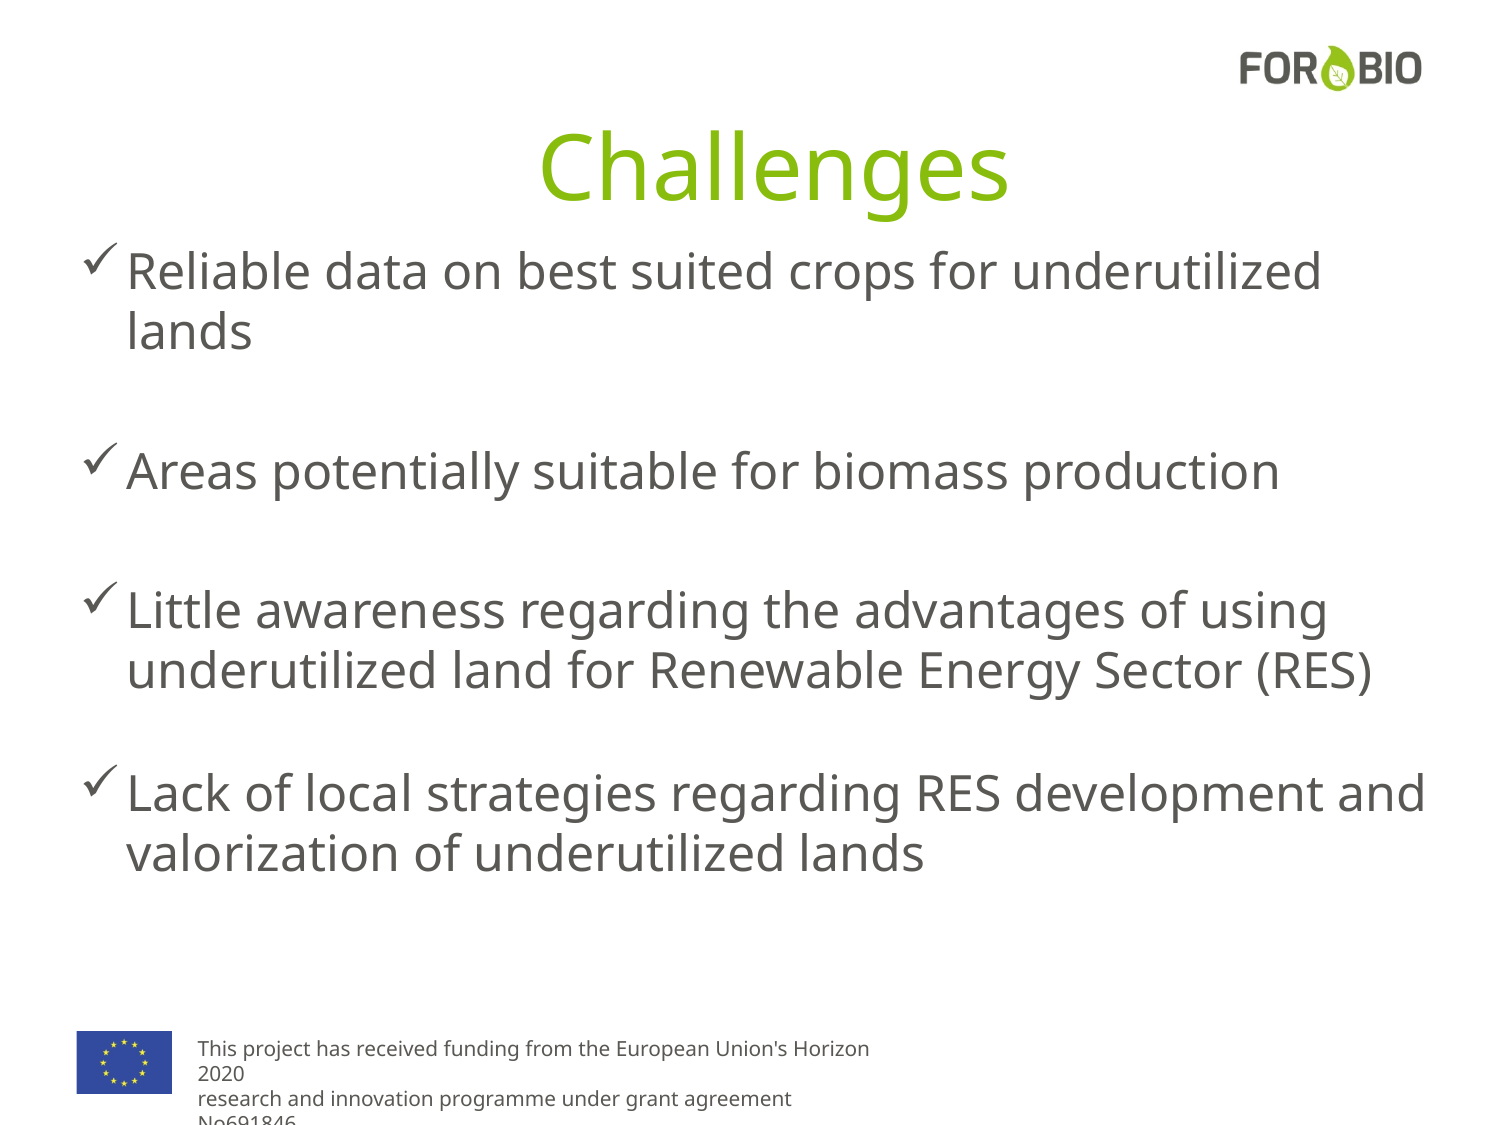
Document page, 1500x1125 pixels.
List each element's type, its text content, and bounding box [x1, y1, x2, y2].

text_box Reliable data on best suited crops for underutilized lands Areas potentially suitable for biomass production Little awareness regarding the advantages of using underutilized land for Renewable Energy Sector (RES) Lack of local strategies regarding RES development and valorization of underutilized lands [64, 231, 1450, 942]
picture [76, 1031, 172, 1094]
picture [1187, 23, 1473, 114]
text_box Challenges [99, 70, 1450, 231]
